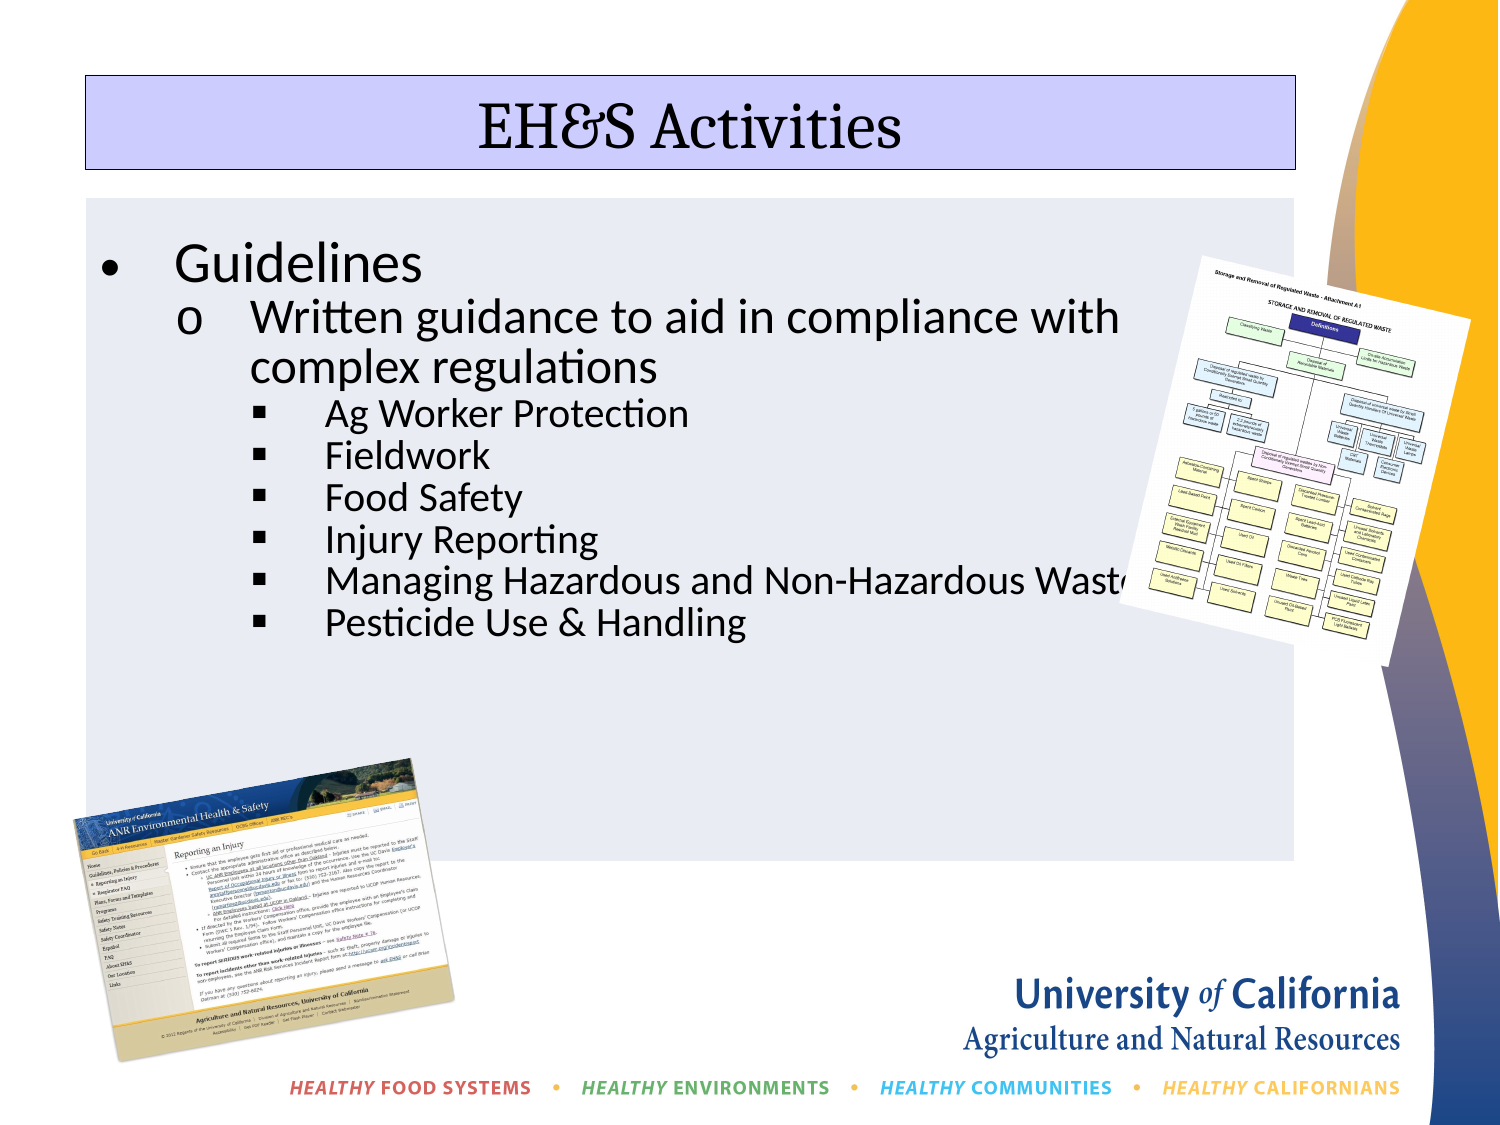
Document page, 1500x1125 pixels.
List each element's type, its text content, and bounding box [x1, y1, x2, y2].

table_header Guidelines Written guidance to aid in compliance with complex regulations Ag Worker Protection Fieldwork Food Safety Injury Reporting Managing Hazardous and Non-Hazardous Wastes Pesticide Use & Handling [86, 198, 1294, 861]
text_box EH&S Activities [84, 74, 1295, 170]
picture [0, 0, 1500, 1125]
